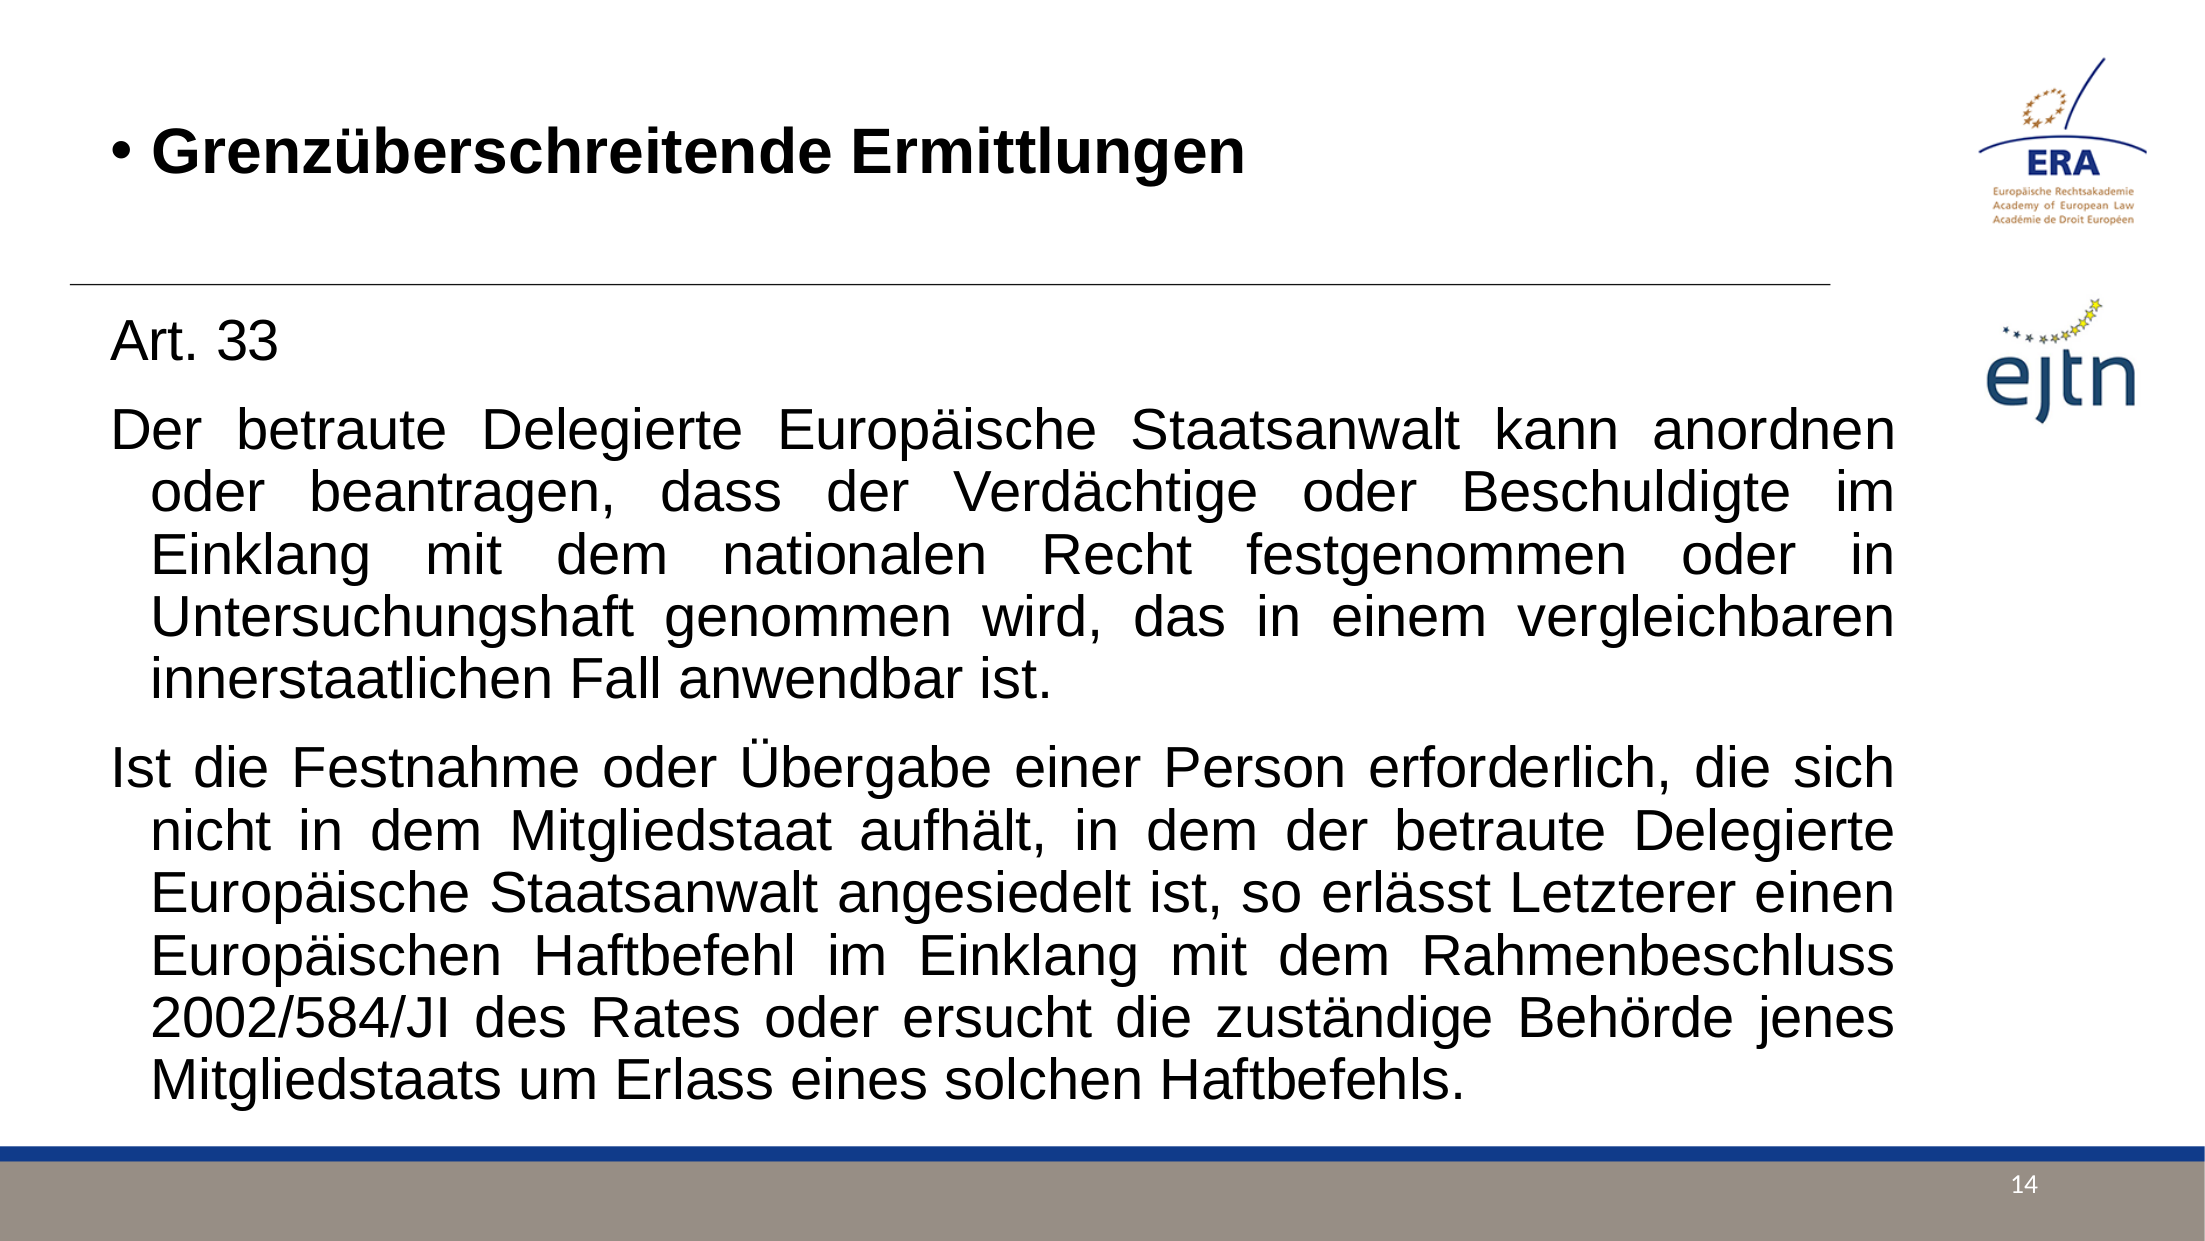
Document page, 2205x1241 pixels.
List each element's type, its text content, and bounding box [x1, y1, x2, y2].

slide_number 14 [1557, 1149, 2054, 1216]
picture [0, 0, 2205, 1241]
title Grenzüberschreitende Ermittlungen [110, 49, 2095, 257]
list Art. 33 Der betraute Delegierte Europäische Staatsanwalt kann anordnen oder beantragen, dass der Verdächtige oder Beschuldigte im Einklang mit dem nationalen Recht festgenommen oder in Untersuchungshaft genommen wird, das in einem vergleichbaren innerstaatlichen Fall anwendbar ist. Ist die Festnahme oder Übergabe einer Person erforderlich, die sich nicht in dem Mitgliedstaat aufhält, in dem der betraute Delegierte Europäische Staatsanwalt angesiedelt ist, so erlässt Letzterer einen Europäischen Haftbefehl im Einklang mit dem Rahmenbeschluss 2002/584/JI des Rates oder ersucht die zuständige Behörde jenes Mitgliedstaats um Erlass eines solchen Haftbefehls. [110, 310, 1897, 1130]
